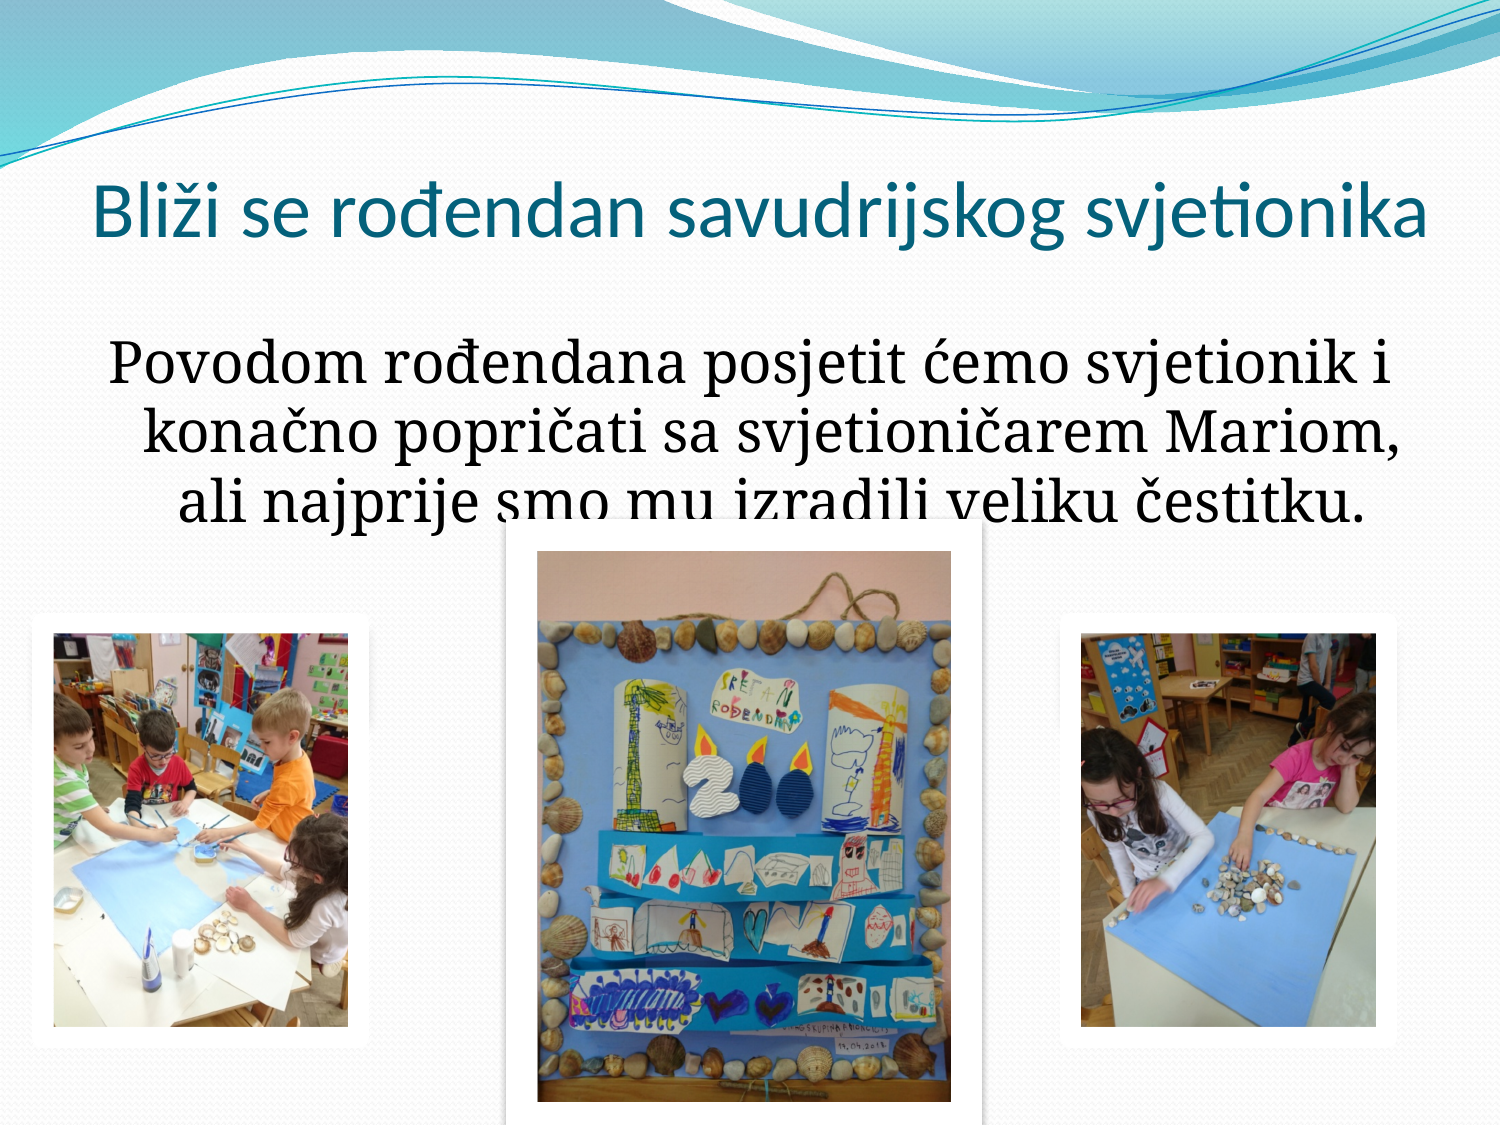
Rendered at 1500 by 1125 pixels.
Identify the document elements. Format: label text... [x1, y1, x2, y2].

picture [1081, 989, 1376, 1027]
picture [3, 634, 398, 978]
list Povodom rođendana posjetit ćemo svjetionik i konačno popričati sa svjetioničarem Mariom, ali najprije smo mu izradili veliku čestitku. [75, 317, 1425, 1038]
picture [468, 551, 1020, 1034]
picture [538, 1043, 951, 1101]
title Bliži se rođendan savudrijskog svjetionika [64, 66, 1459, 254]
picture [54, 989, 348, 1027]
picture [1031, 634, 1426, 978]
